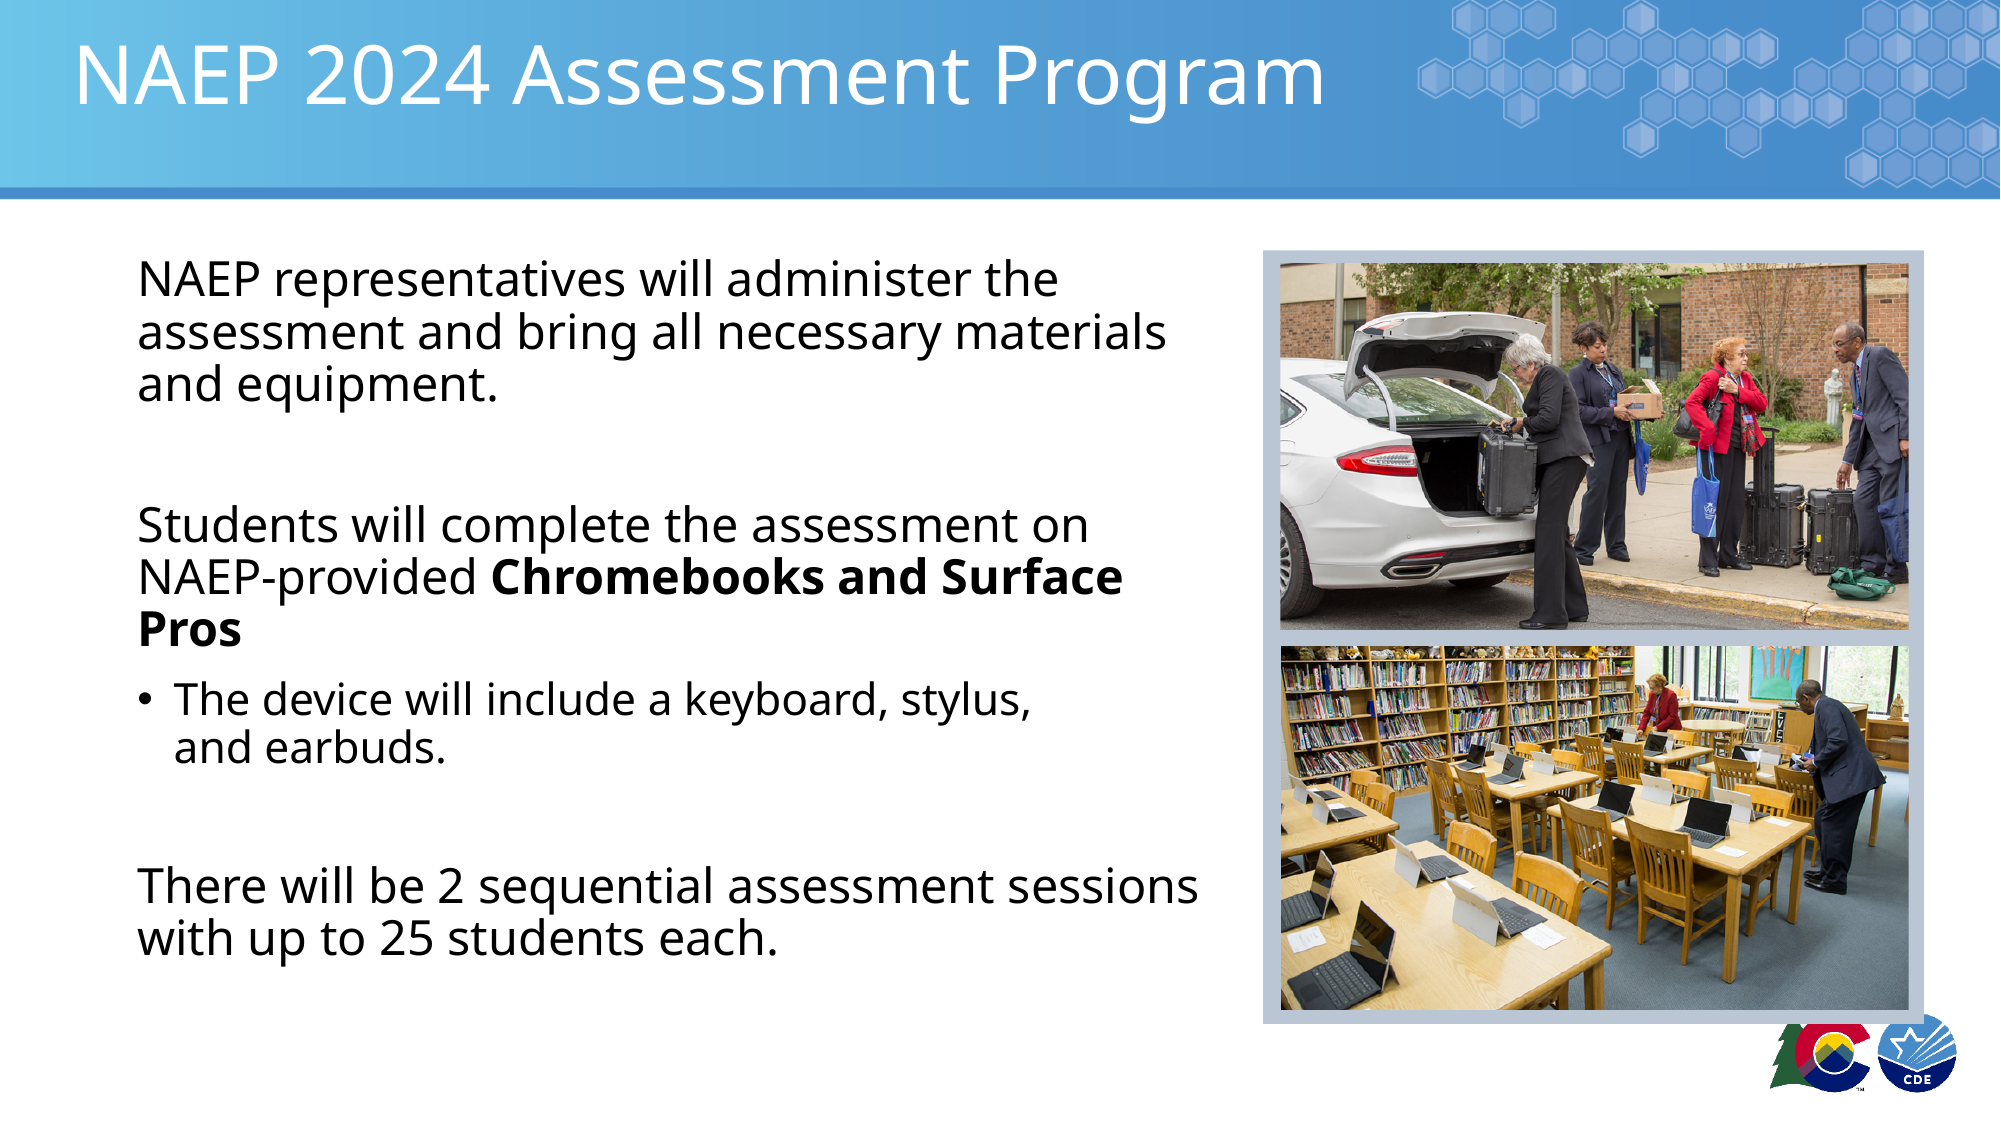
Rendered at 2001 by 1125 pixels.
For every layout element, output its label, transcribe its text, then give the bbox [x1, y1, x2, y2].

list NAEP representatives will administer the assessment and bring all necessary materials and equipment. Students will complete the assessment on NAEP-provided Chromebooks and Surface Pros The device will include a keyboard, stylus, and earbuds. There will be 2 sequential assessment sessions with up to 25 students each. [137, 254, 1232, 969]
picture [1768, 1012, 1957, 1093]
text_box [1262, 250, 1924, 1024]
title NAEP 2024 Assessment Program [72, 33, 1396, 182]
picture [0, 0, 2000, 200]
